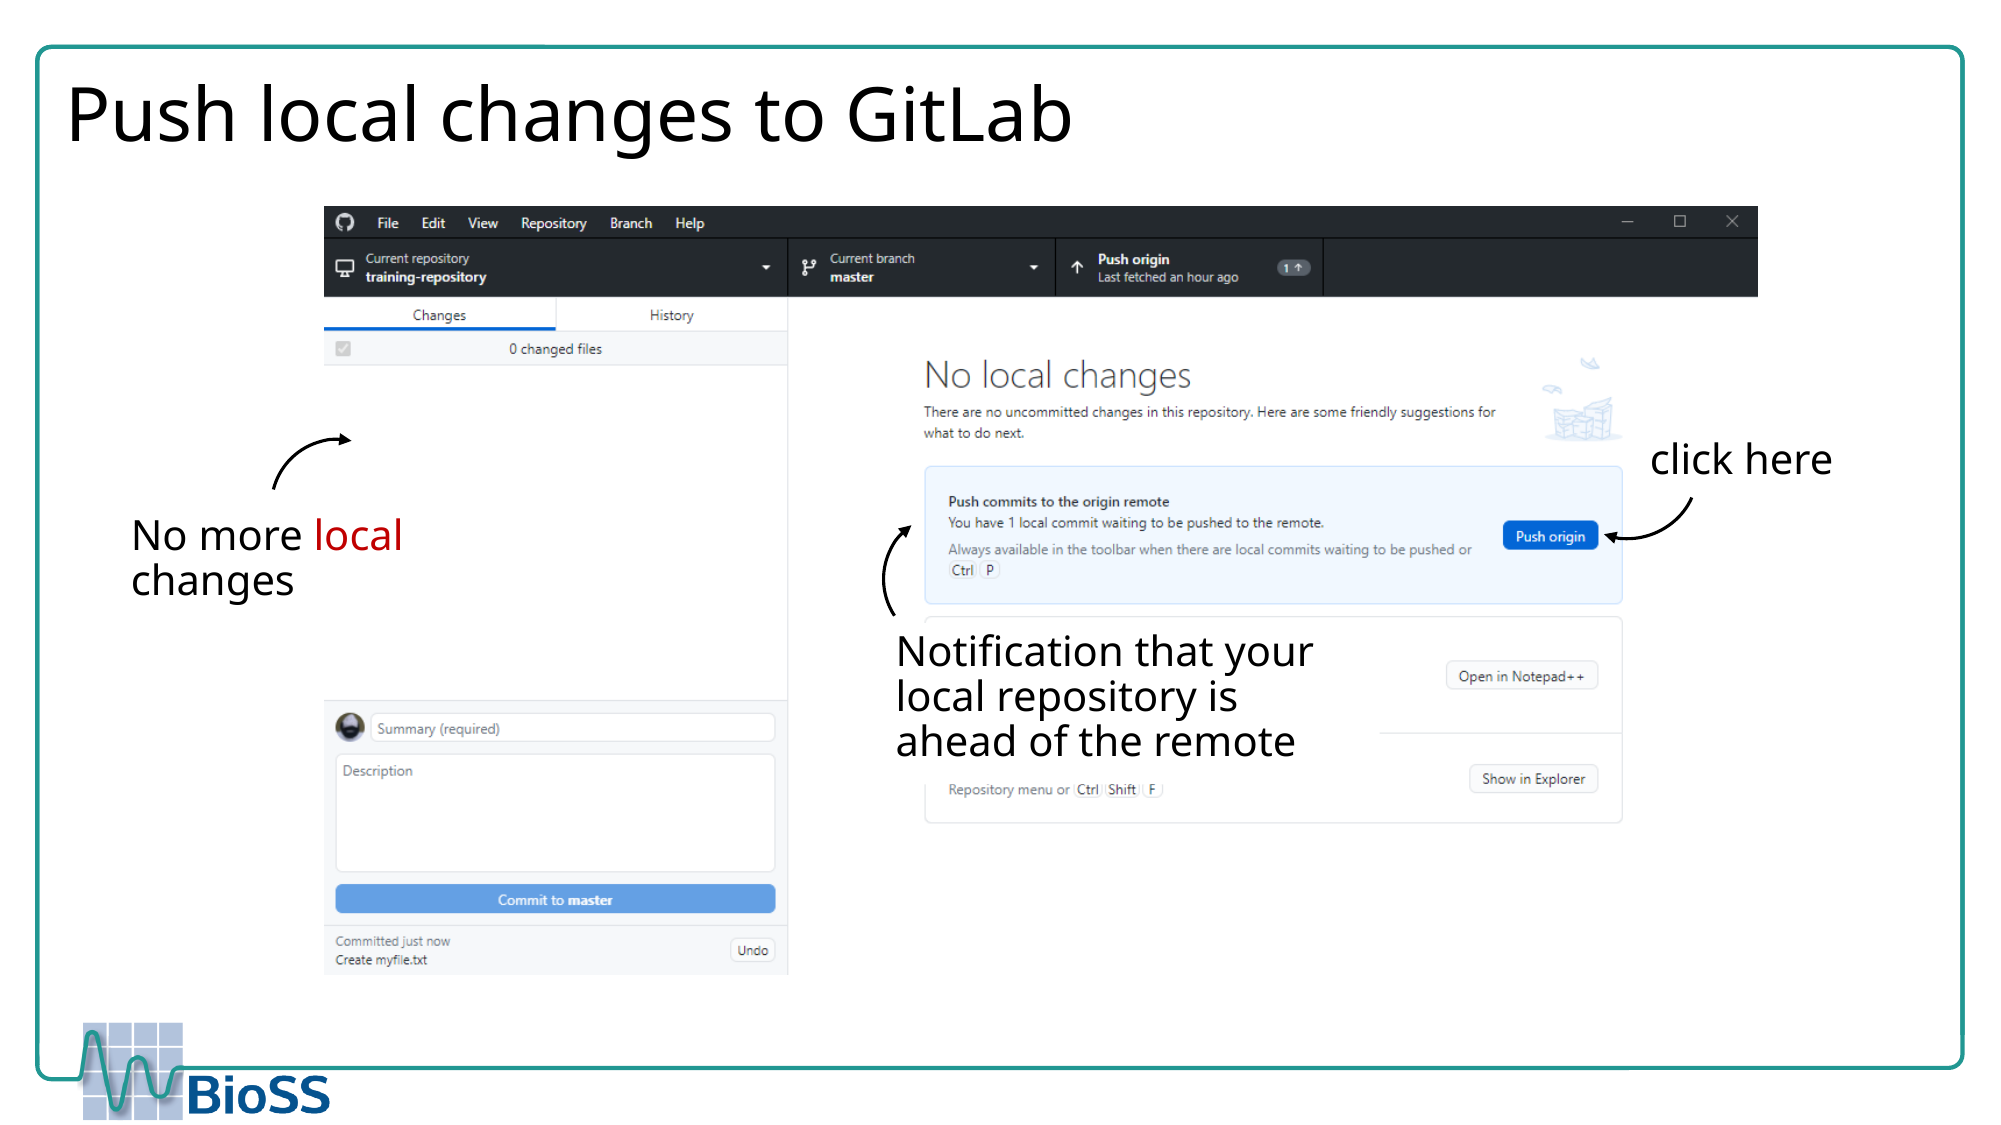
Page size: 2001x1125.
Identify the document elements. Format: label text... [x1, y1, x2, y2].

picture [77, 1021, 335, 1122]
text_box [272, 440, 324, 503]
title Push local changes to GitLab [50, 59, 1941, 175]
picture [324, 206, 1758, 975]
text_box No more local changes [115, 506, 324, 615]
text_box click here [1758, 431, 1861, 488]
